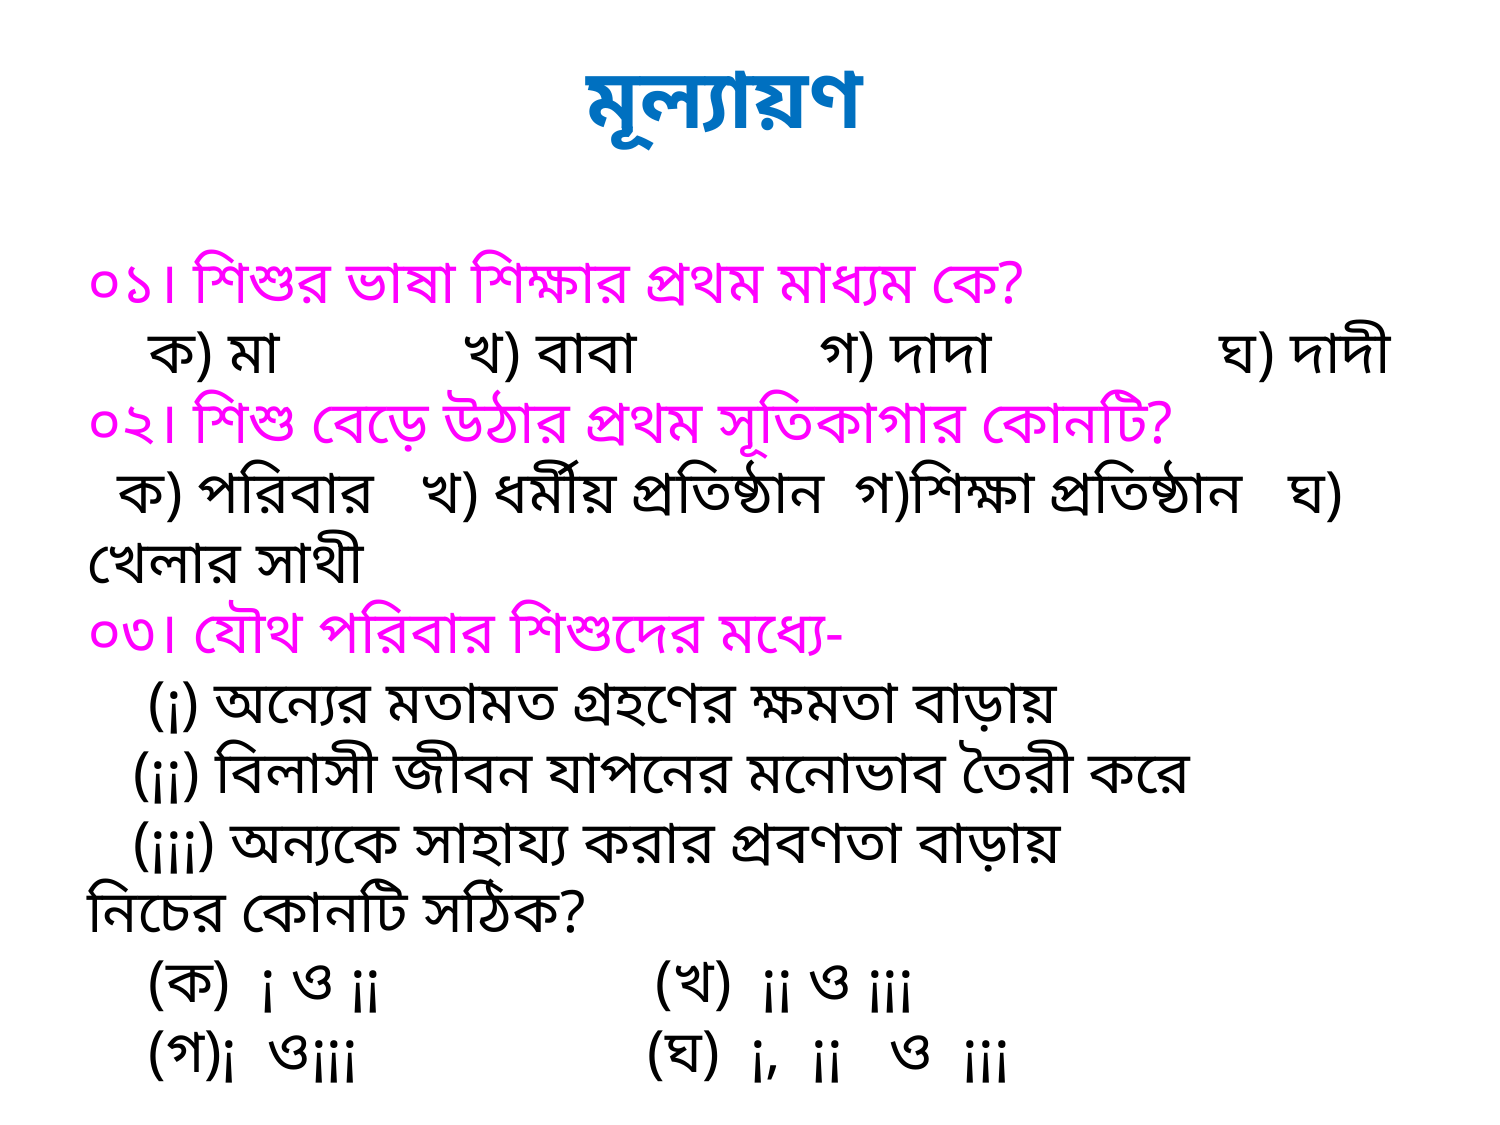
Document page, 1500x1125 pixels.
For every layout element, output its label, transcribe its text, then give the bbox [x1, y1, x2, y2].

text_box ০১। শিশুর ভাষা শিক্ষার প্রথম মাধ্যম কে? ক) মা খ) বাবা গ) দাদা ঘ) দাদী ০২। শিশু বেড়ে উঠার প্রথম সূতিকাগার কোনটি? ক) পরিবার খ) ধর্মীয় প্রতিষ্ঠান গ)শিক্ষা প্রতিষ্ঠান ঘ) খেলার সাথী ০৩। যৌথ পরিবার শিশুদের মধ্যে- (¡) অন্যের মতামত গ্রহণের ক্ষমতা বাড়ায় (¡¡) বিলাসী জীবন যাপনের মনোভাব তৈরী করে (¡¡¡) অন্যকে সাহায্য করার প্রবণতা বাড়ায় নিচের কোনটি সঠিক? (ক) ¡ ও ¡¡ (খ) ¡¡ ও ¡¡¡ (গ)¡ ও¡¡¡ (ঘ) ¡, ¡¡ ও ¡¡¡ [72, 237, 1411, 1092]
text_box মূল্যায়ণ [274, 37, 1175, 153]
